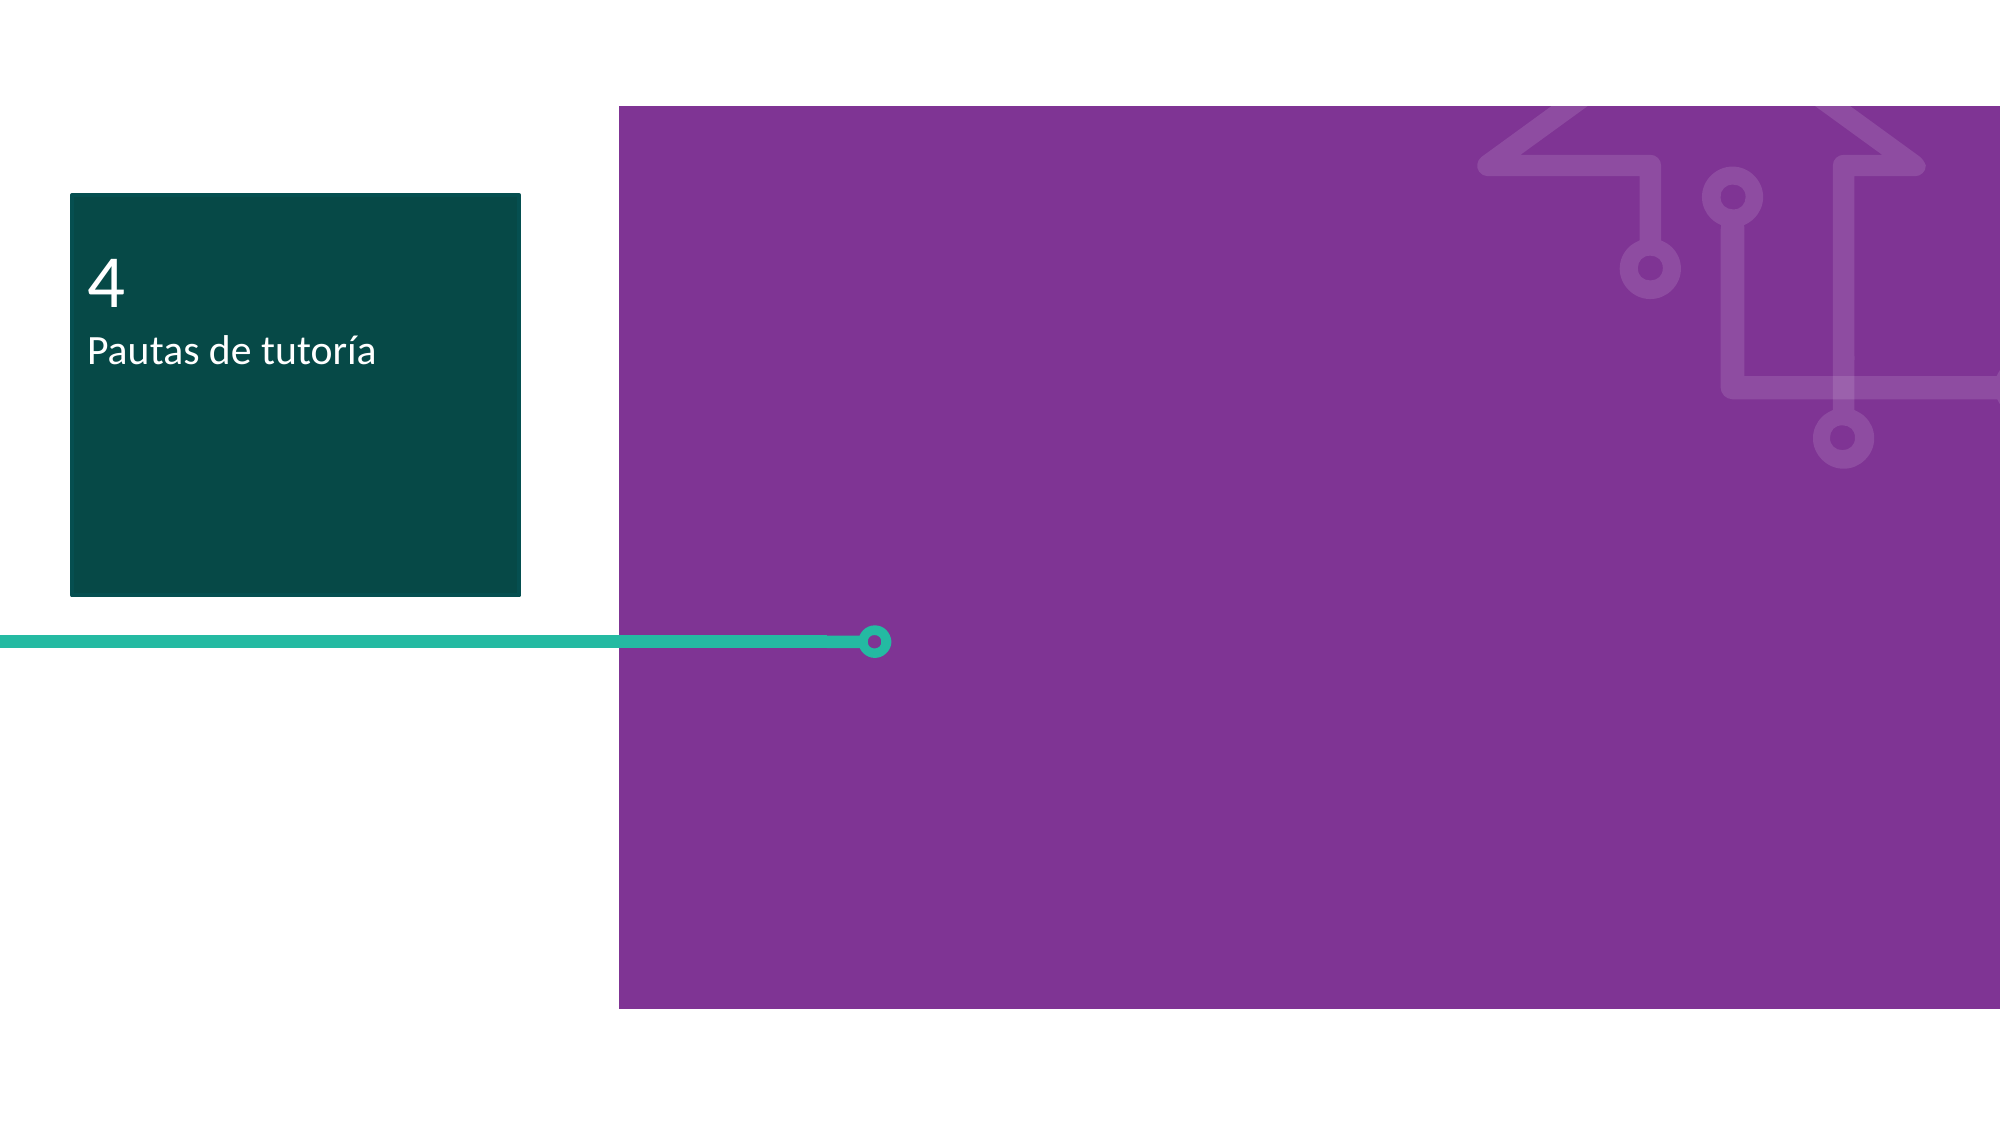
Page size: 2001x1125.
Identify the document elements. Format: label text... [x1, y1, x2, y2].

text_box 4 Pautas de tutoría [71, 195, 520, 596]
